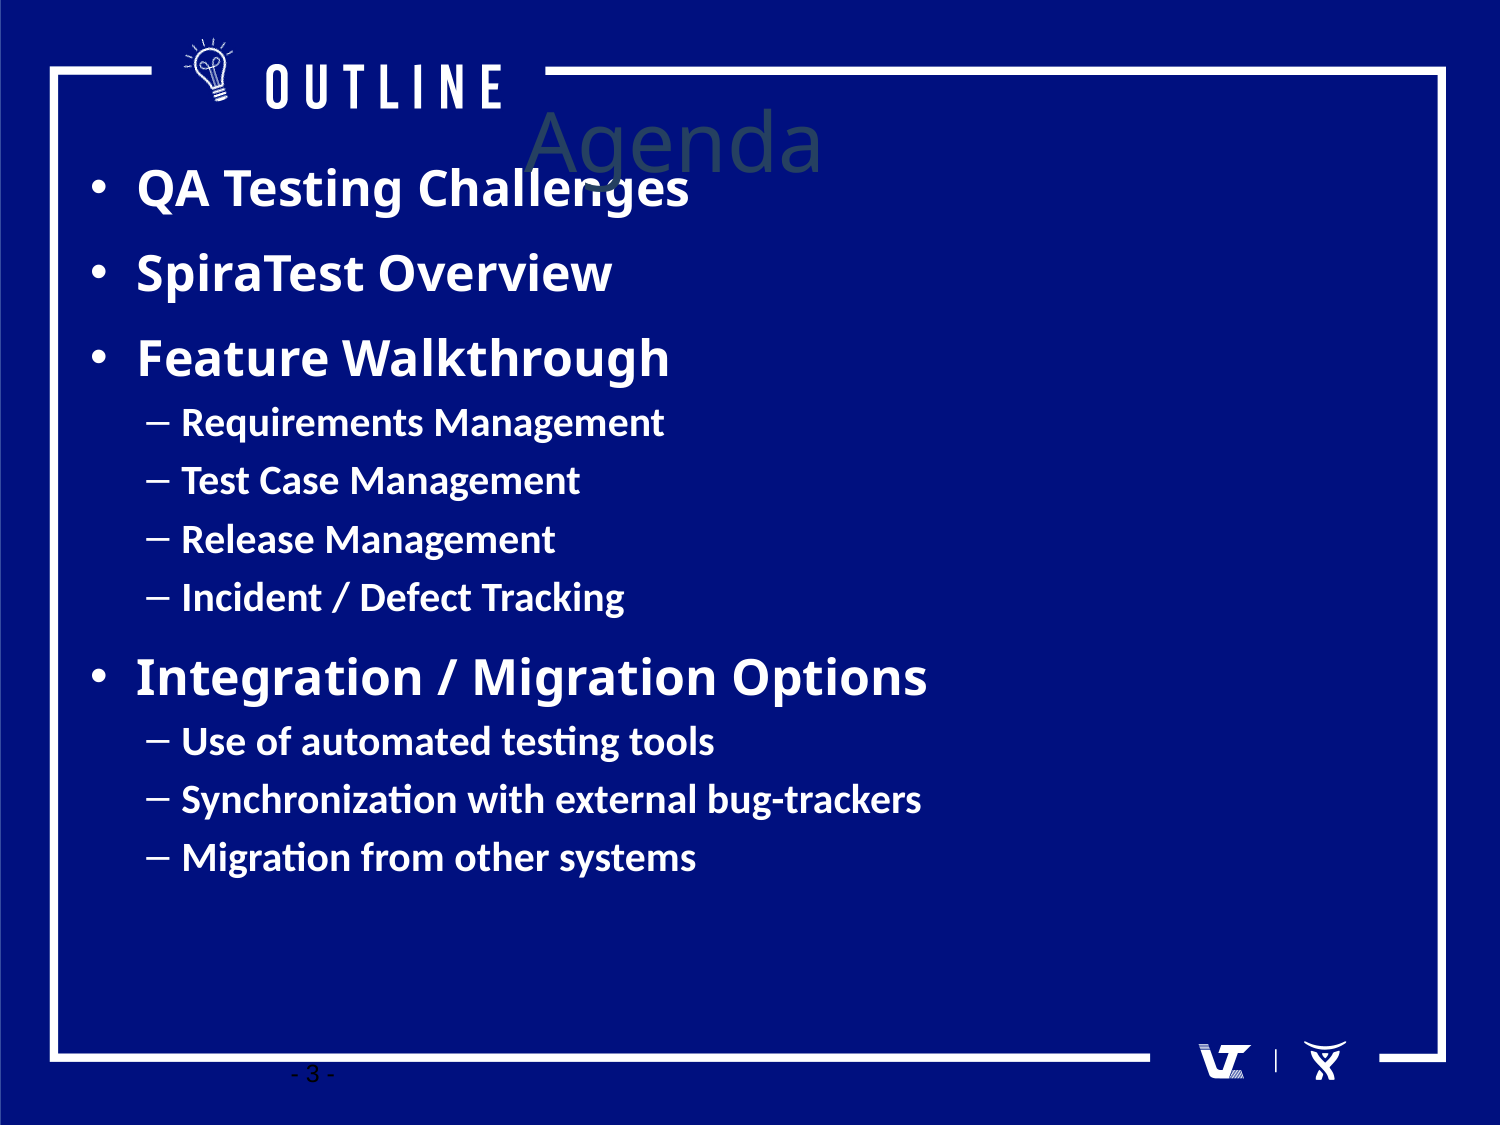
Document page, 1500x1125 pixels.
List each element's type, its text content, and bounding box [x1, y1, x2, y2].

picture [0, 0, 1500, 1125]
title Agenda [0, 45, 1350, 233]
slide_number - 3 - [0, 1042, 350, 1103]
list QA Testing Challenges SpiraTest Overview Feature Walkthrough Requirements Management Test Case Management Release Management Incident / Defect Tracking Integration / Migration Options Use of automated testing tools Synchronization with external bug-trackers Migration from other systems [75, 149, 1425, 1012]
